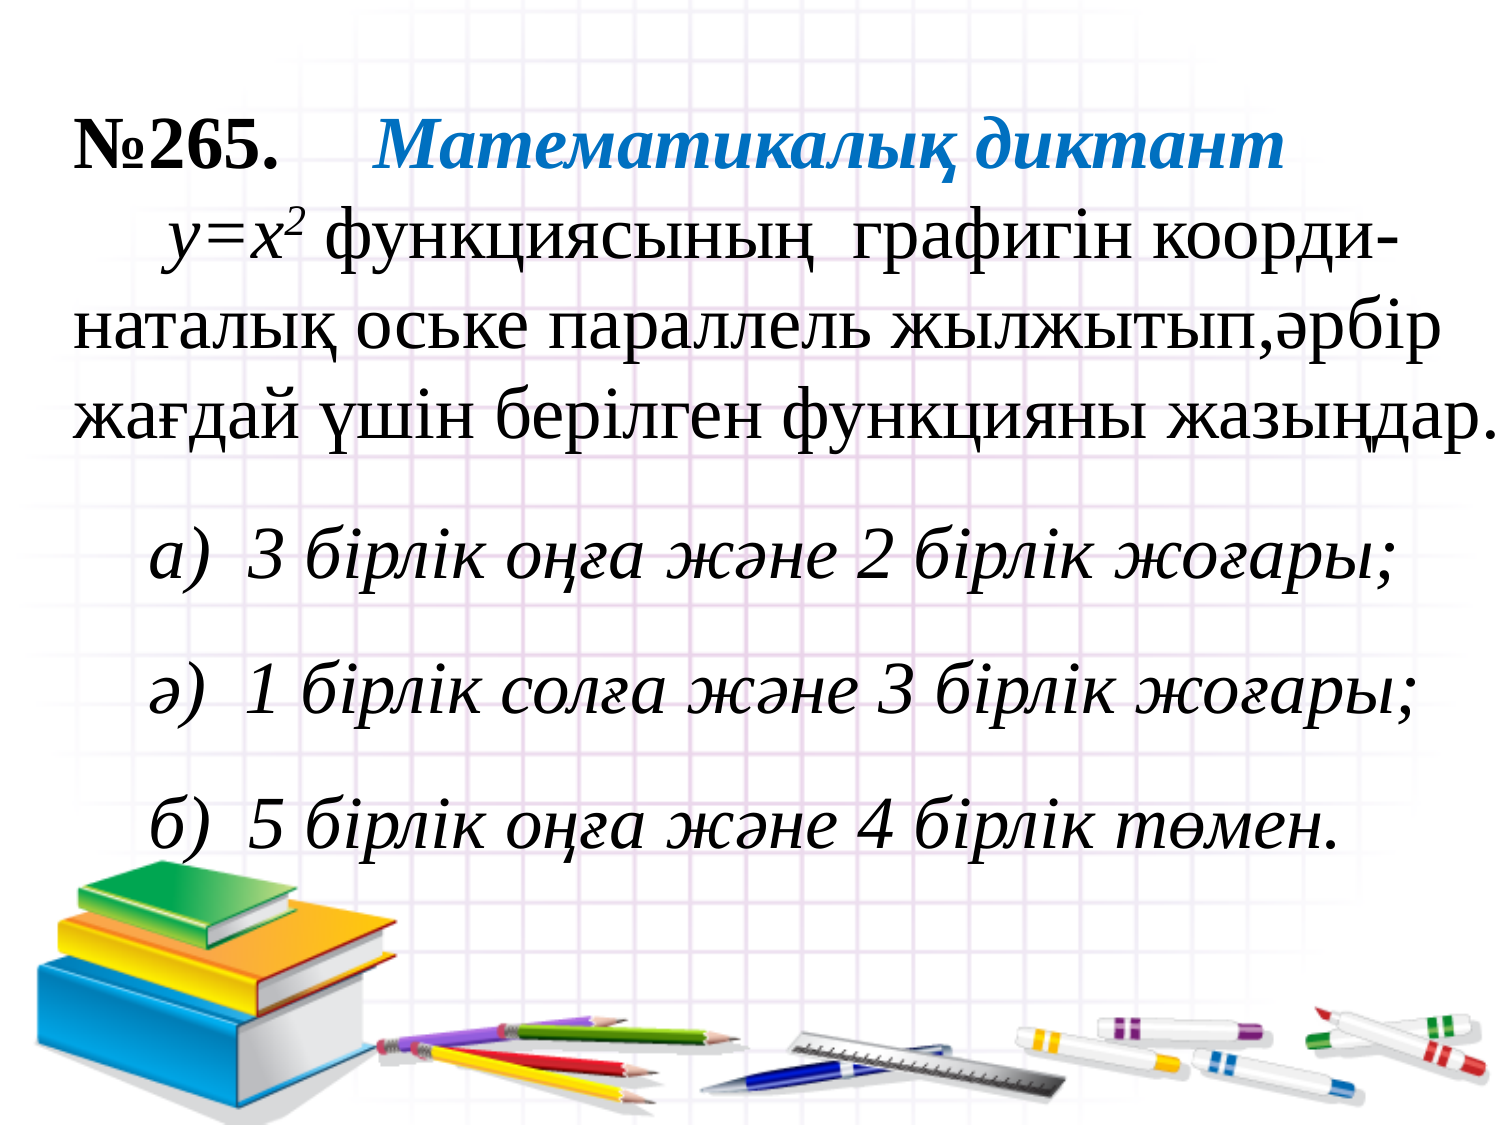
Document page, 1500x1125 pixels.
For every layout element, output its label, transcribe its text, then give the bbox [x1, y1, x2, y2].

picture [0, 0, 1500, 1125]
text_box №265. Математикалық диктант у=х2 функциясының графигін коорди-наталық оське параллель жылжытып,әрбір жағдай үшін берілген функцияны жазыңдар. а) 3 бірлік оңға және 2 бірлік жоғары; ә) 1 бірлік солға және 3 бірлік жоғары; б) 5 бірлік оңға және 4 бірлік төмен. [58, 85, 1500, 871]
